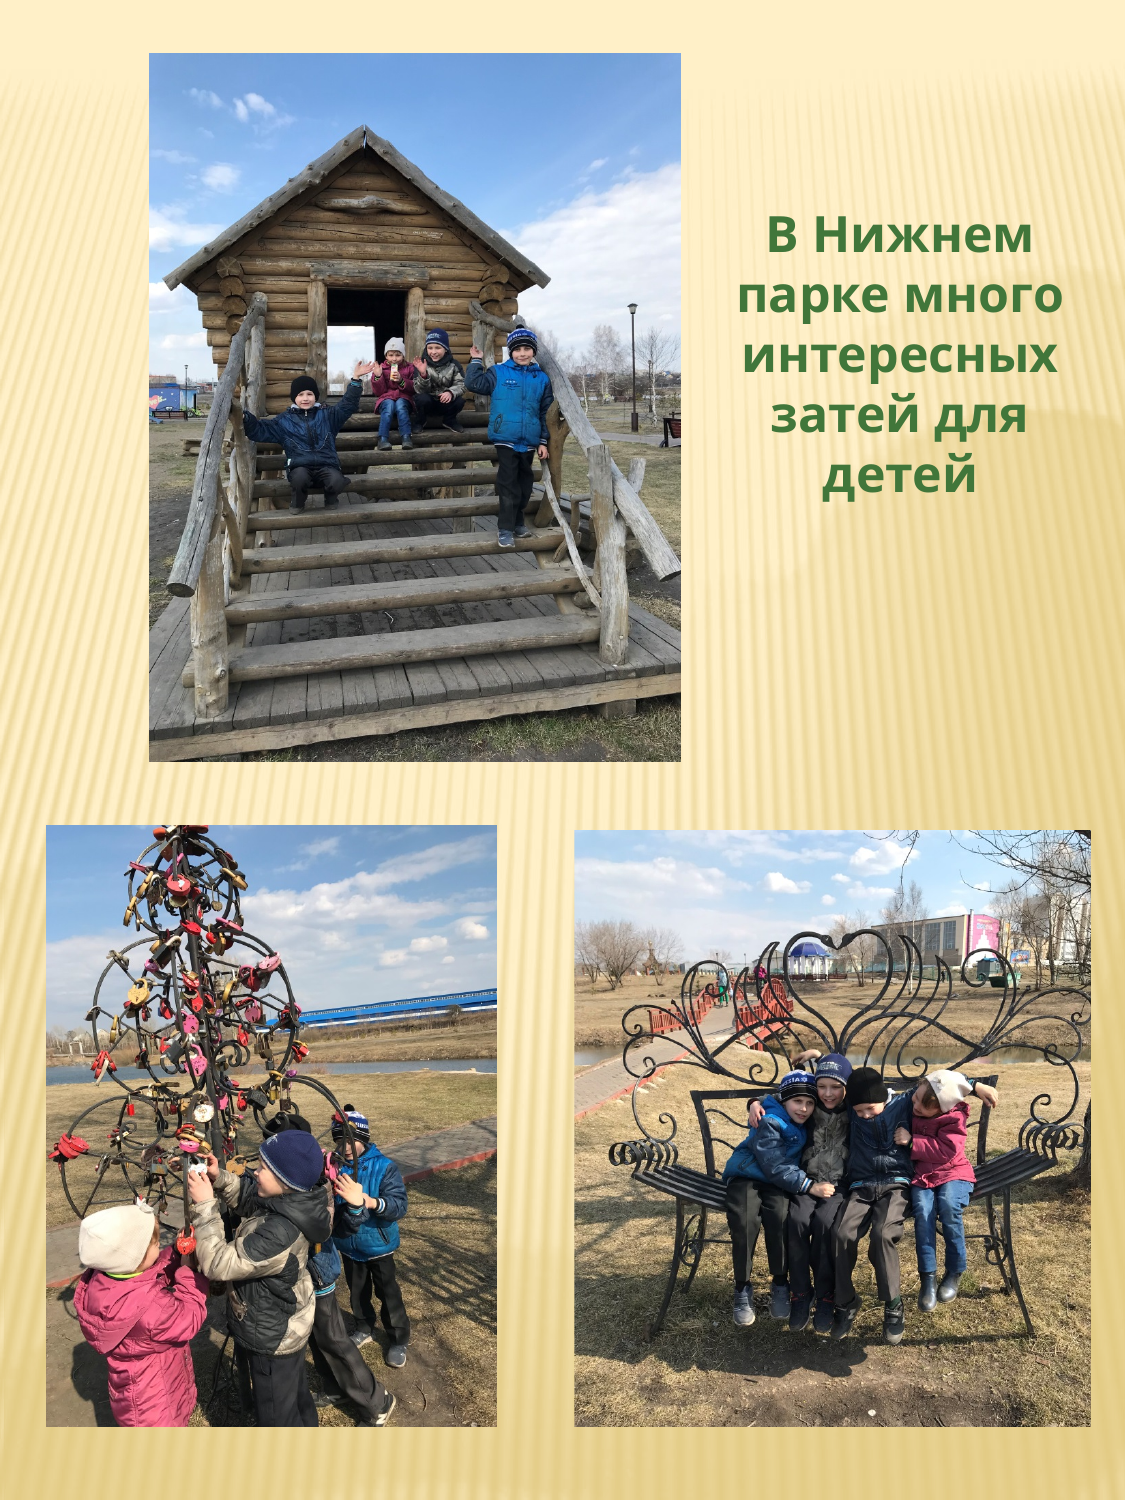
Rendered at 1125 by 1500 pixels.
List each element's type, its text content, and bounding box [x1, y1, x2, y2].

picture [45, 825, 497, 1427]
picture [148, 52, 681, 762]
picture [573, 829, 1092, 1427]
text_box В Нижнем парке много интересных затей для детей [695, 194, 1106, 510]
